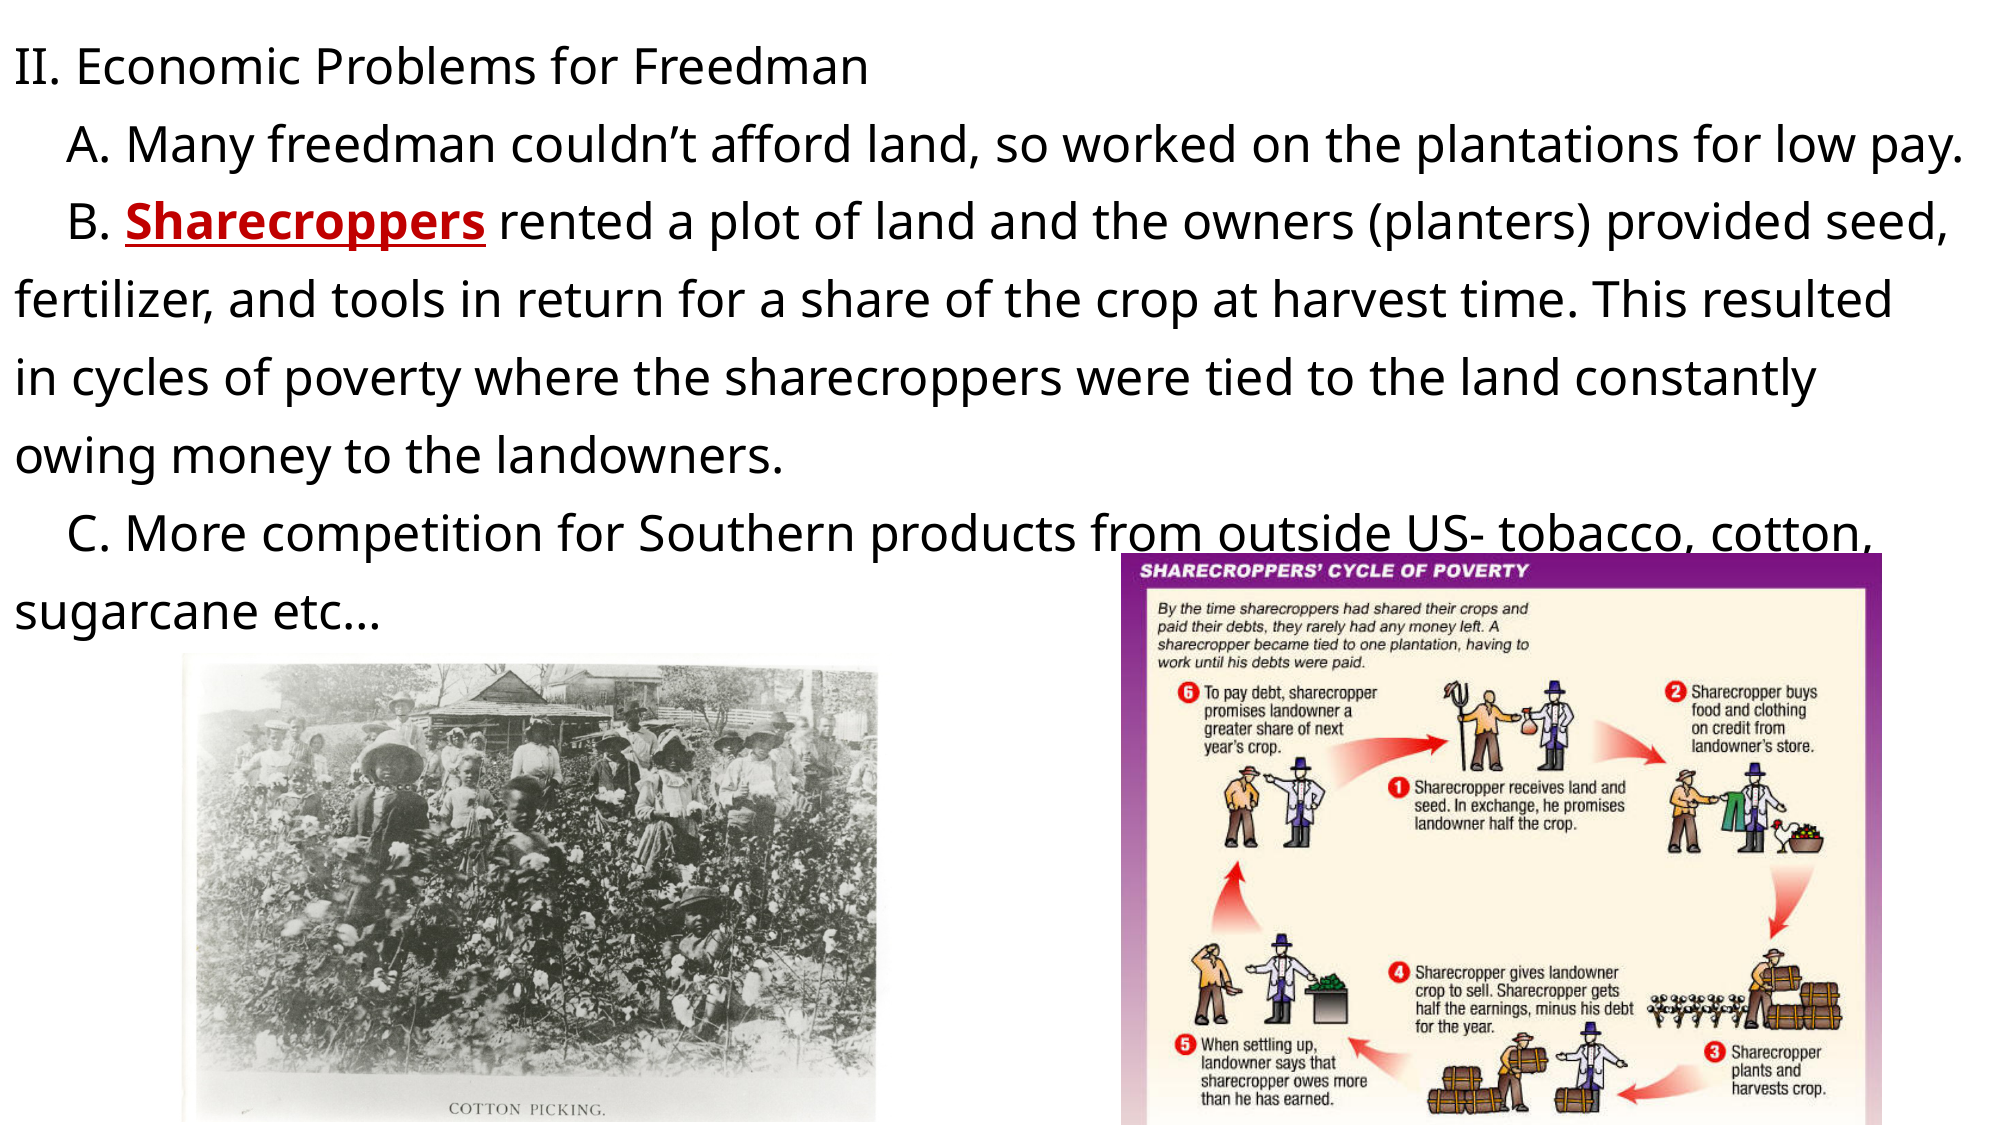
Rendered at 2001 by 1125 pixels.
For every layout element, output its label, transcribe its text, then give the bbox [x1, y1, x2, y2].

picture [179, 653, 892, 1122]
text_box II. Economic Problems for Freedman A. Many freedman couldn’t afford land, so worked on the plantations for low pay. B. Sharecroppers rented a plot of land and the owners (planters) provided seed, fertilizer, and tools in return for a share of the crop at harvest time. This resulted in cycles of poverty where the sharecroppers were tied to the land constantly owing money to the landowners. C. More competition for Southern products from outside US- tobacco, cotton, sugarcane etc… [0, 8, 2000, 648]
picture [1121, 553, 1882, 1125]
